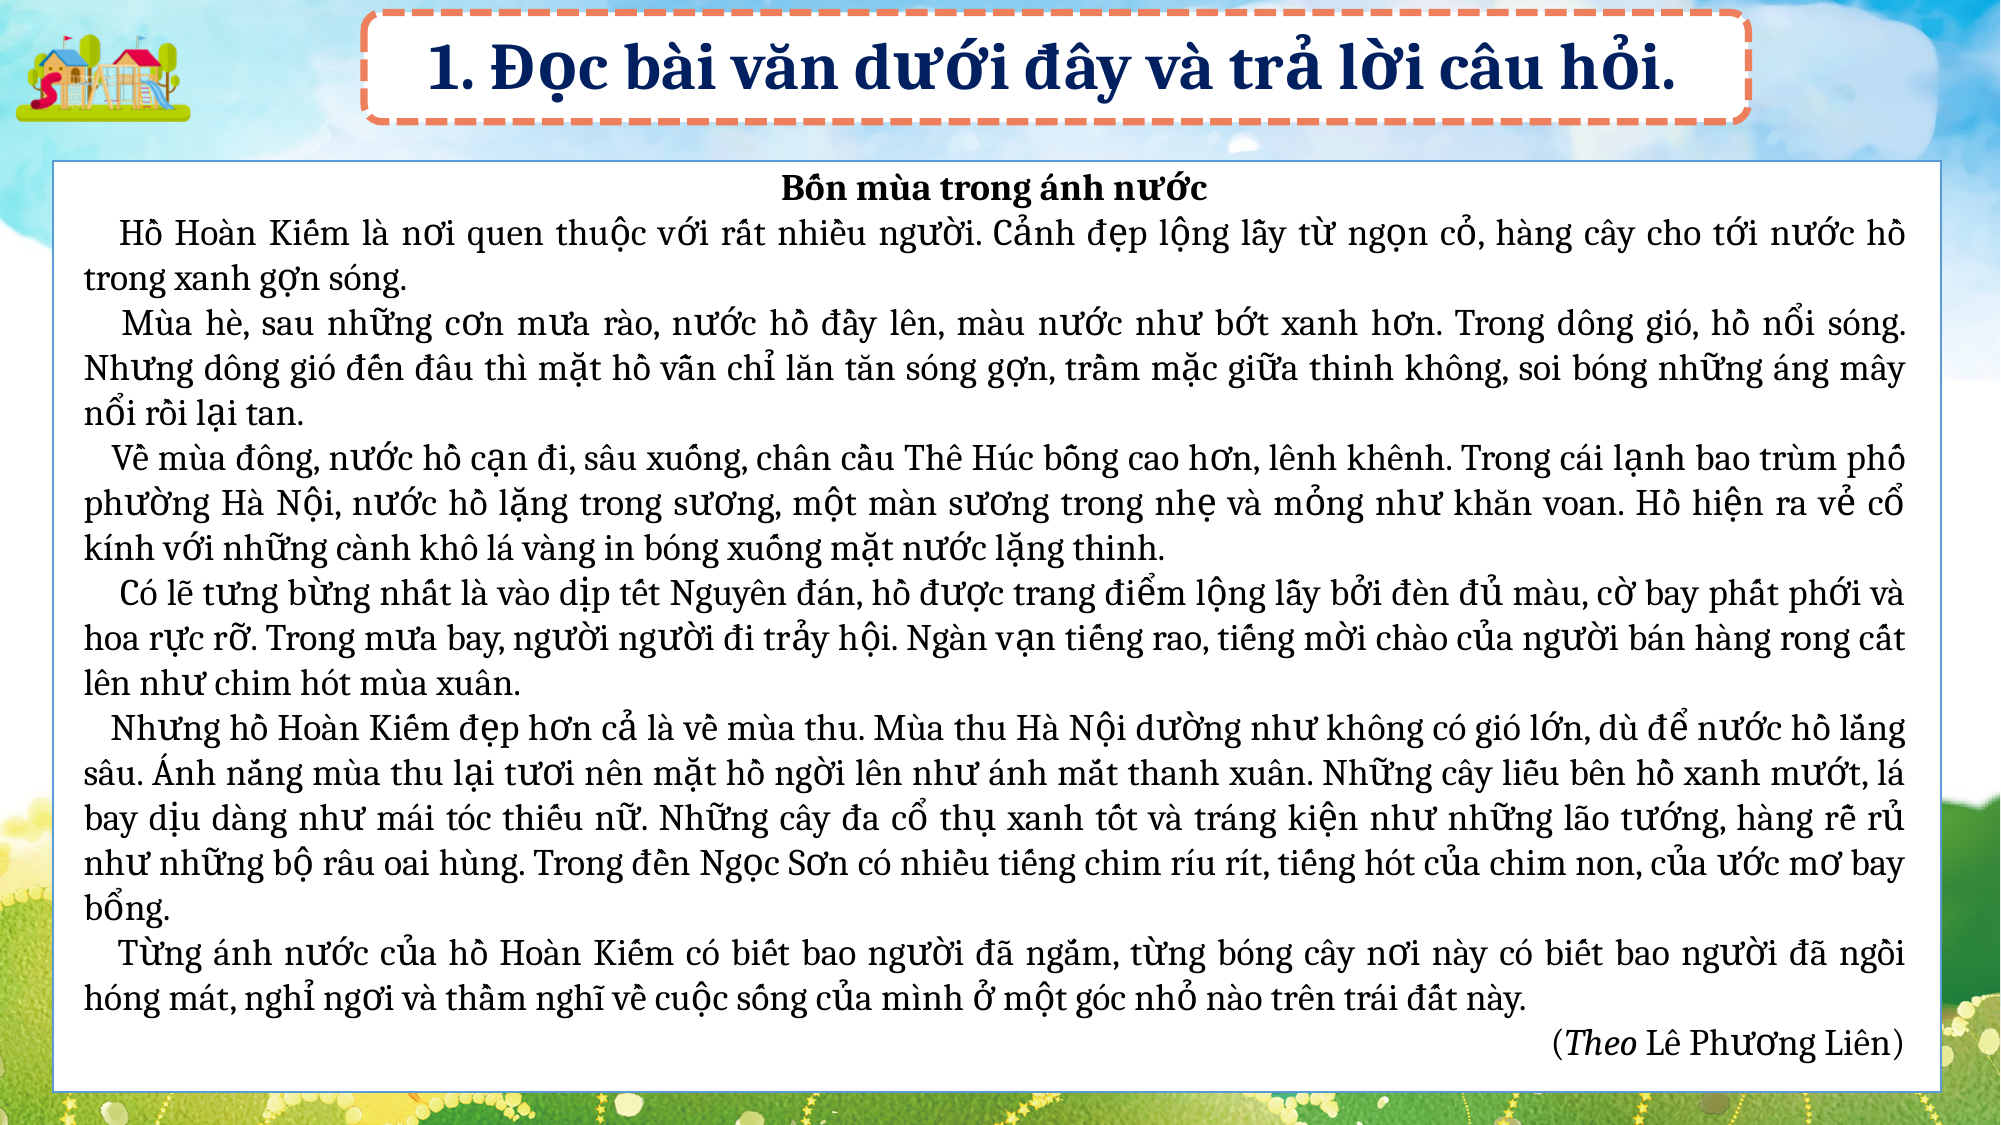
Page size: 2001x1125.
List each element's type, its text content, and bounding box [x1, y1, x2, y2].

text_box 1. Đọc bài văn dưới đây và trả lời câu hỏi. [414, 15, 1773, 111]
text_box Bốn mùa trong ánh nước Hồ Hoàn Kiếm là nơi quen thuộc với rất nhiều người. Cảnh đẹp lộng lẫy từ ngọn cỏ, hàng cây cho tới nước hồ trong xanh gợn sóng. Mùa hè, sau những cơn mưa rào, nước hồ đầy lên, màu nước như bớt xanh hơn. Trong dông gió, hồ nổi sóng. Nhưng dông gió đến đâu thì mặt hồ vẫn chỉ lăn tăn sóng gợn, trầm mặc giữa thinh không, soi bóng những áng mây nổi rồi lại tan. Về mùa đông, nước hồ cạn đi, sâu xuống, chân cầu Thê Húc bỗng cao hơn, lênh khênh. Trong cái lạnh bao trùm phố phường Hà Nội, nước hồ lặng trong sương, một màn sương trong nhẹ và mỏng như khăn voan. Hồ hiện ra vẻ cổ kính với những cành khô lá vàng in bóng xuống mặt nước lặng thinh. Có lẽ tưng bừng nhất là vào dịp tết Nguyên đán, hồ được trang điểm lộng lẫy bởi đèn đủ màu, cờ bay phất phới và hoa rực rỡ. Trong mưa bay, người người đi trảy hội. Ngàn vạn tiếng rao, tiếng mời chào của người bán hàng rong cất lên như chim hót mùa xuân. Nhưng hồ Hoàn Kiếm đẹp hơn cả là về mùa thu. Mùa thu Hà Nội dường như không có gió lớn, dù để nước hồ lắng sâu. Ánh nắng mùa thu lại tươi nên mặt hồ ngời lên như ánh mắt thanh xuân. Những cây liễu bên hồ xanh mướt, lá bay dịu dàng như mái tóc thiếu nữ. Những cây đa cổ thụ xanh tốt và tráng kiện như những lão tướng, hàng rễ rủ như những bộ râu oai hùng. Trong đền Ngọc Sơn có nhiều tiếng chim ríu rít, tiếng hót của chim non, của ước mơ bay bổng. Từng ánh nước của hồ Hoàn Kiếm có biết bao người đã ngắm, từng bóng cây nơi này có biết bao người đã ngồi hóng mát, nghỉ ngơi và thầm nghĩ về cuộc sống của mình ở một góc nhỏ nào trên trái đất này. (Theo Lê Phương Liên) [68, 155, 1921, 1071]
text_box [52, 160, 1942, 1093]
text_box [362, 11, 1748, 123]
picture [0, 0, 2001, 1125]
